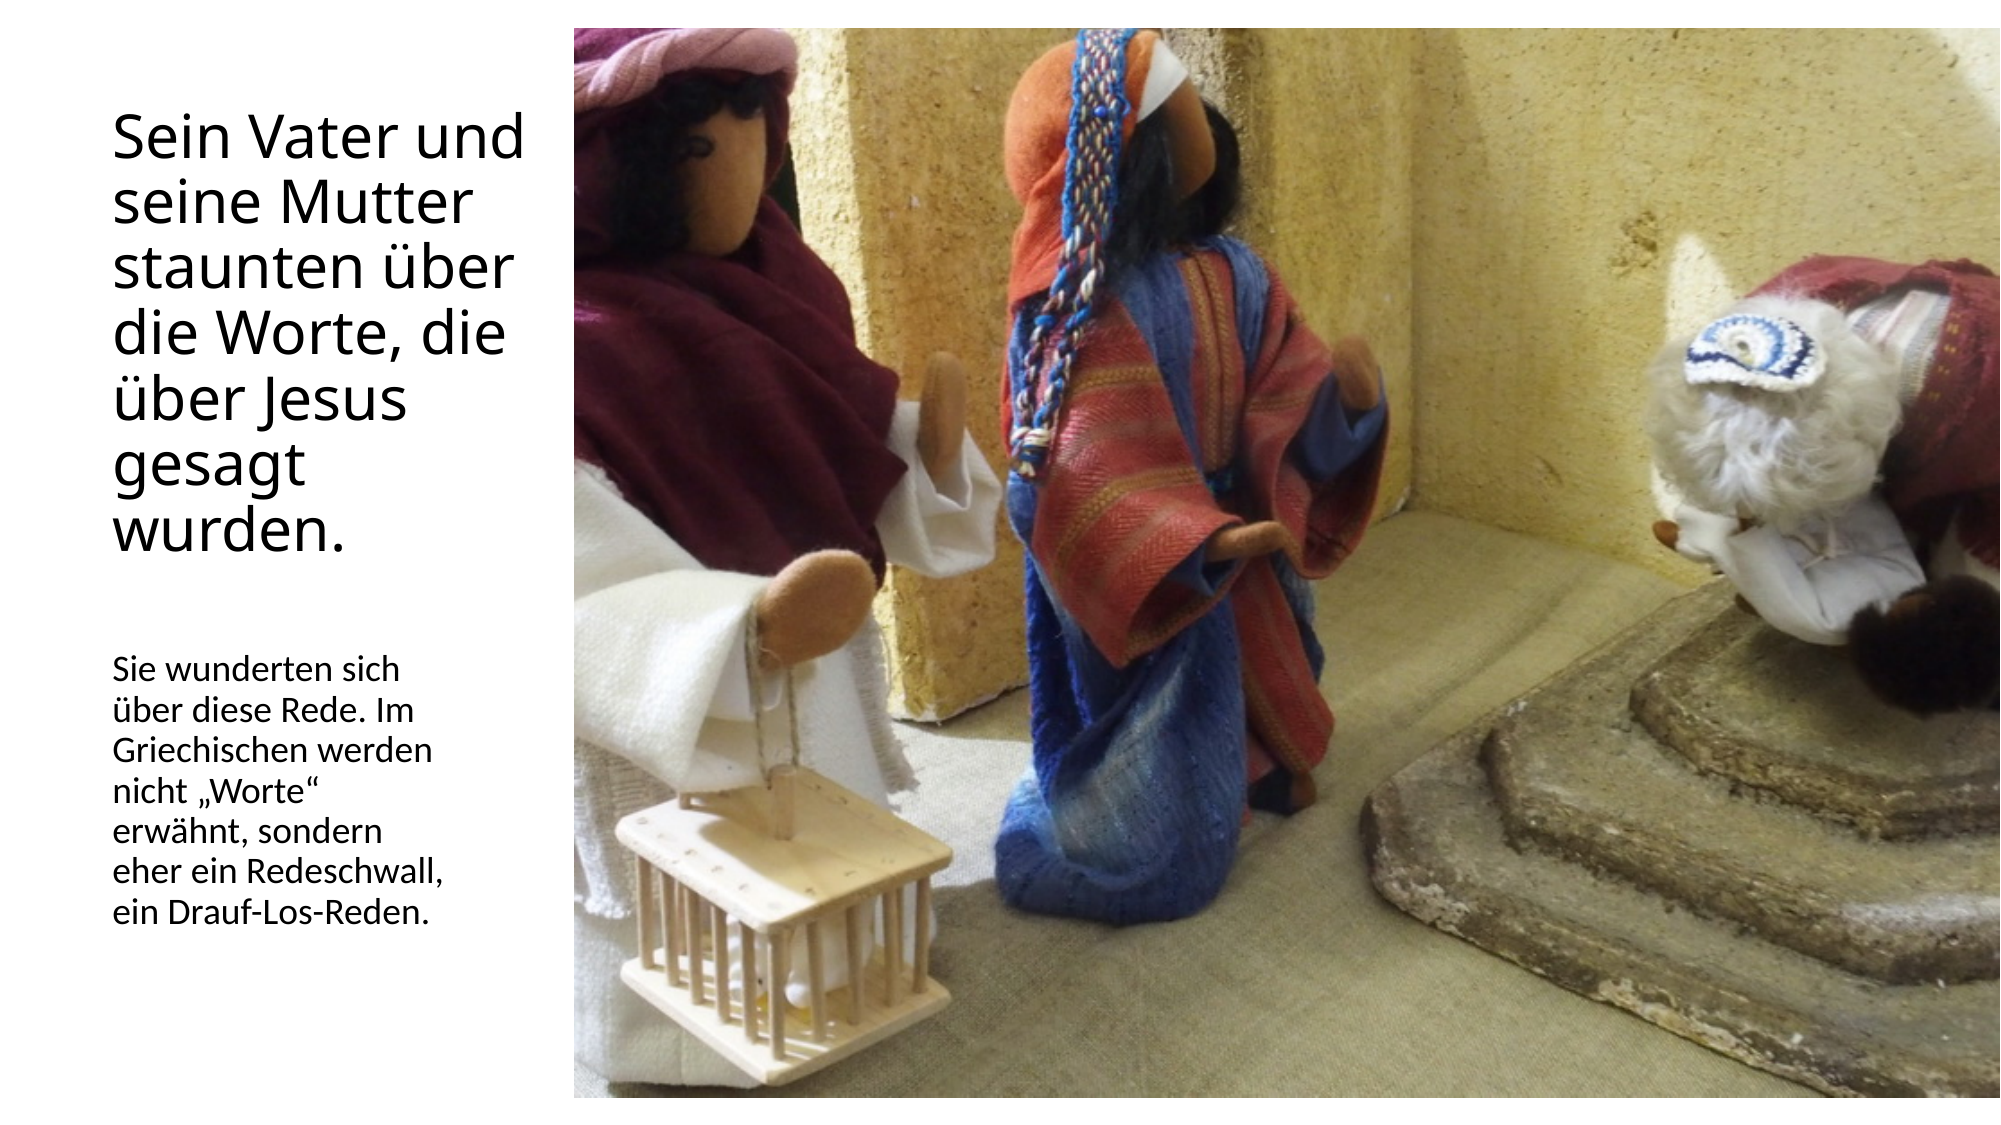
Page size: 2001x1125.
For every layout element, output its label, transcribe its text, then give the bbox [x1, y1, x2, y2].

list Sie wunderten sich über diese Rede. Im Griechischen werden nicht „Worte“ erwähnt, sondern eher ein Redeschwall, ein Drauf-Los-Reden. [97, 641, 467, 962]
picture [574, 28, 2000, 1098]
title Sein Vater und seine Mutter staunten über die Worte, die über Jesus gesagt wurden. [97, 76, 548, 572]
